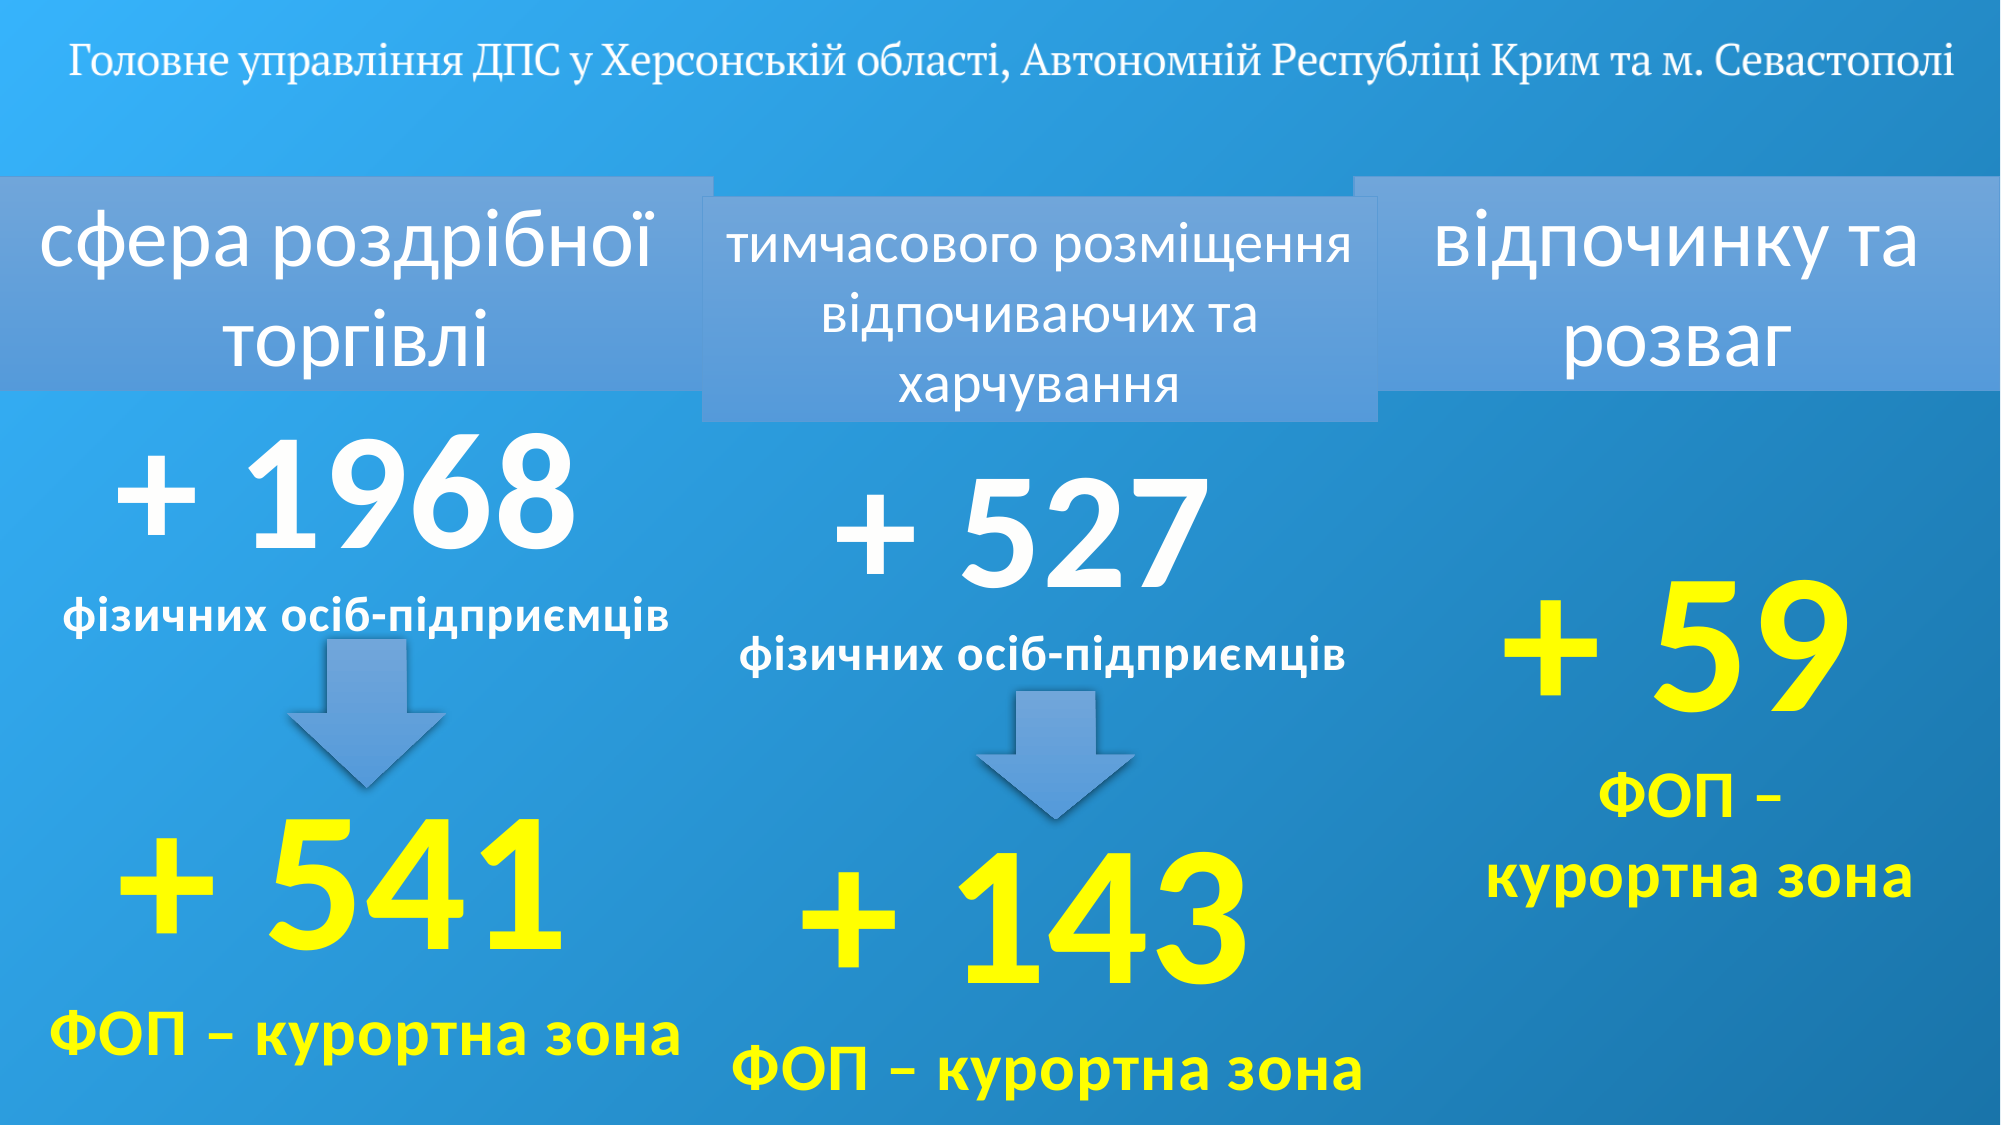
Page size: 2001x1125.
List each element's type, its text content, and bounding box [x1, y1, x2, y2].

picture [0, 0, 2001, 1125]
text_box + 541 ФОП – курортна зона [34, 741, 699, 1077]
text_box сфера роздрібної торгівлі [0, 176, 714, 391]
text_box [287, 639, 447, 788]
text_box тимчасового розміщення відпочиваючих та харчування [702, 196, 1378, 422]
text_box відпочинку та розваг [1353, 176, 2000, 391]
text_box + 1968 фізичних осіб-підприємців [47, 374, 686, 650]
text_box + 59 ФОП – курортна зона [1470, 503, 1930, 919]
text_box [976, 690, 1136, 776]
text_box + 143 ФОП – курортна зона [716, 776, 1382, 1112]
text_box + 527 фізичних осіб-підприємців [723, 412, 1363, 688]
